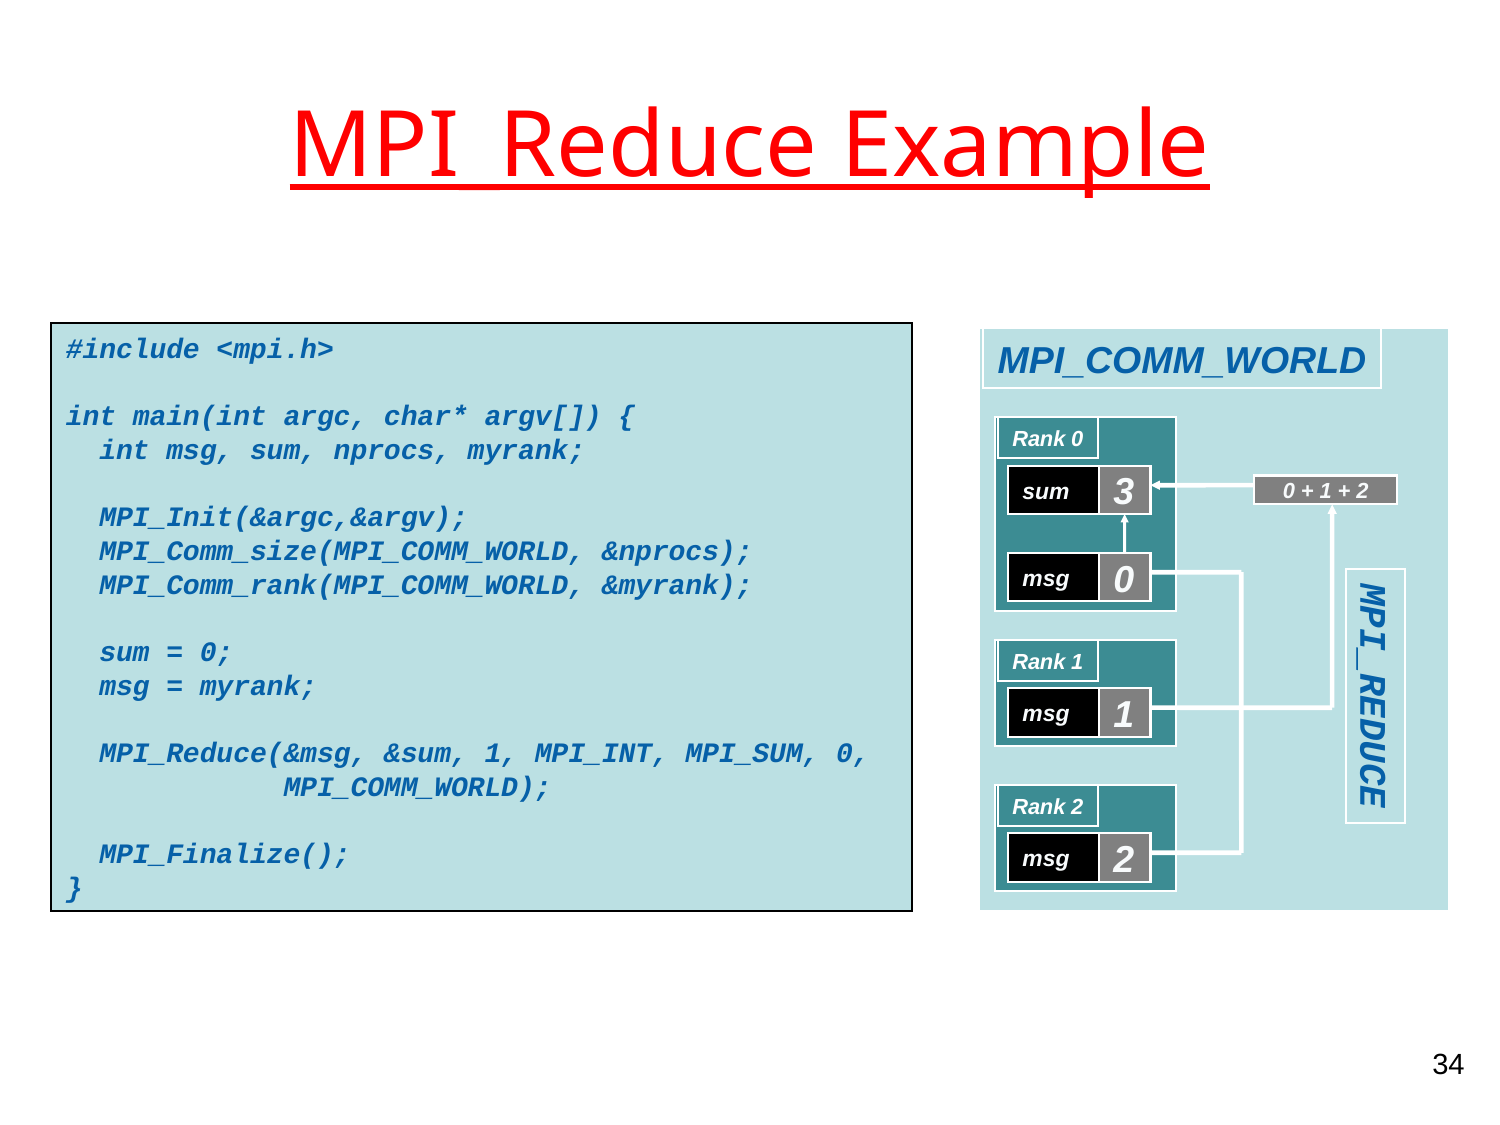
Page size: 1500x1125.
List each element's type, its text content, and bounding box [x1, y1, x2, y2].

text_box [978, 328, 1450, 912]
text_box #include <mpi.h> int main(int argc, char* argv[]) { int msg, sum, nprocs, myrank; MPI_Init(&argc,&argv); MPI_Comm_size(MPI_COMM_WORLD, &nprocs); MPI_Comm_rank(MPI_COMM_WORLD, &myrank); sum = 0; msg = myrank; MPI_Reduce(&msg, &sum, 1, MPI_INT, MPI_SUM, 0, MPI_COMM_WORLD); MPI_Finalize(); } [51, 322, 913, 911]
slide_number 34 [1389, 1019, 1481, 1107]
title MPI_Reduce Example [51, 93, 1449, 188]
